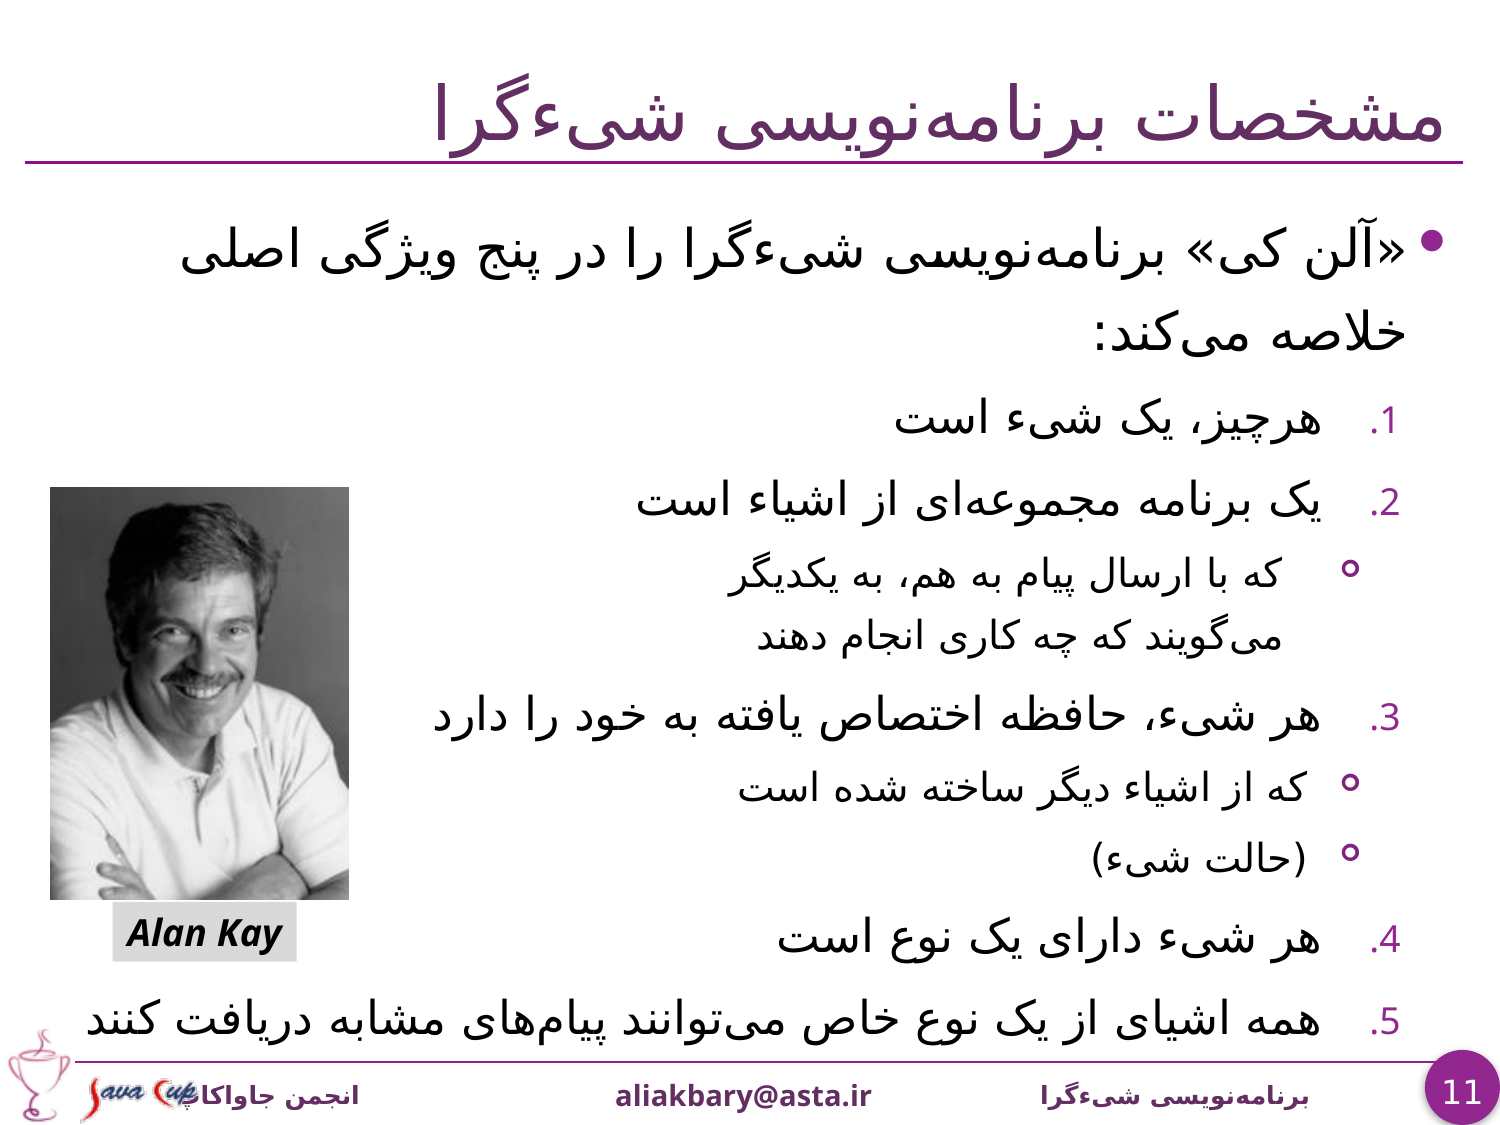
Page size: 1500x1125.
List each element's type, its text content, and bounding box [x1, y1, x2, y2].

picture [6, 1028, 75, 1125]
text_box Alan Kay [112, 910, 297, 962]
title مشخصات برنامه‌نویسی شیءگرا [24, 37, 1463, 163]
picture [79, 1076, 200, 1125]
list «آلن کی» برنامه‌نویسی شیءگرا را در پنج ویژگی اصلی خلاصه می‌کند: هرچیز، یک شیء است یک برنامه مجموعه‌ای از اشیاء است که با ارسال پیام به هم، به یکدیگر می‌گویند که چه کاری انجام دهند هر شیء، حافظه اختصاص یافته به خود را دارد که از اشیاء دیگر ساخته شده است (حالت شیء) هر شیء دارای یک نوع است همه اشیای از یک نوع خاص می‌توانند پیام‌های مشابه دریافت کنند [24, 187, 1463, 1063]
picture [49, 486, 350, 901]
